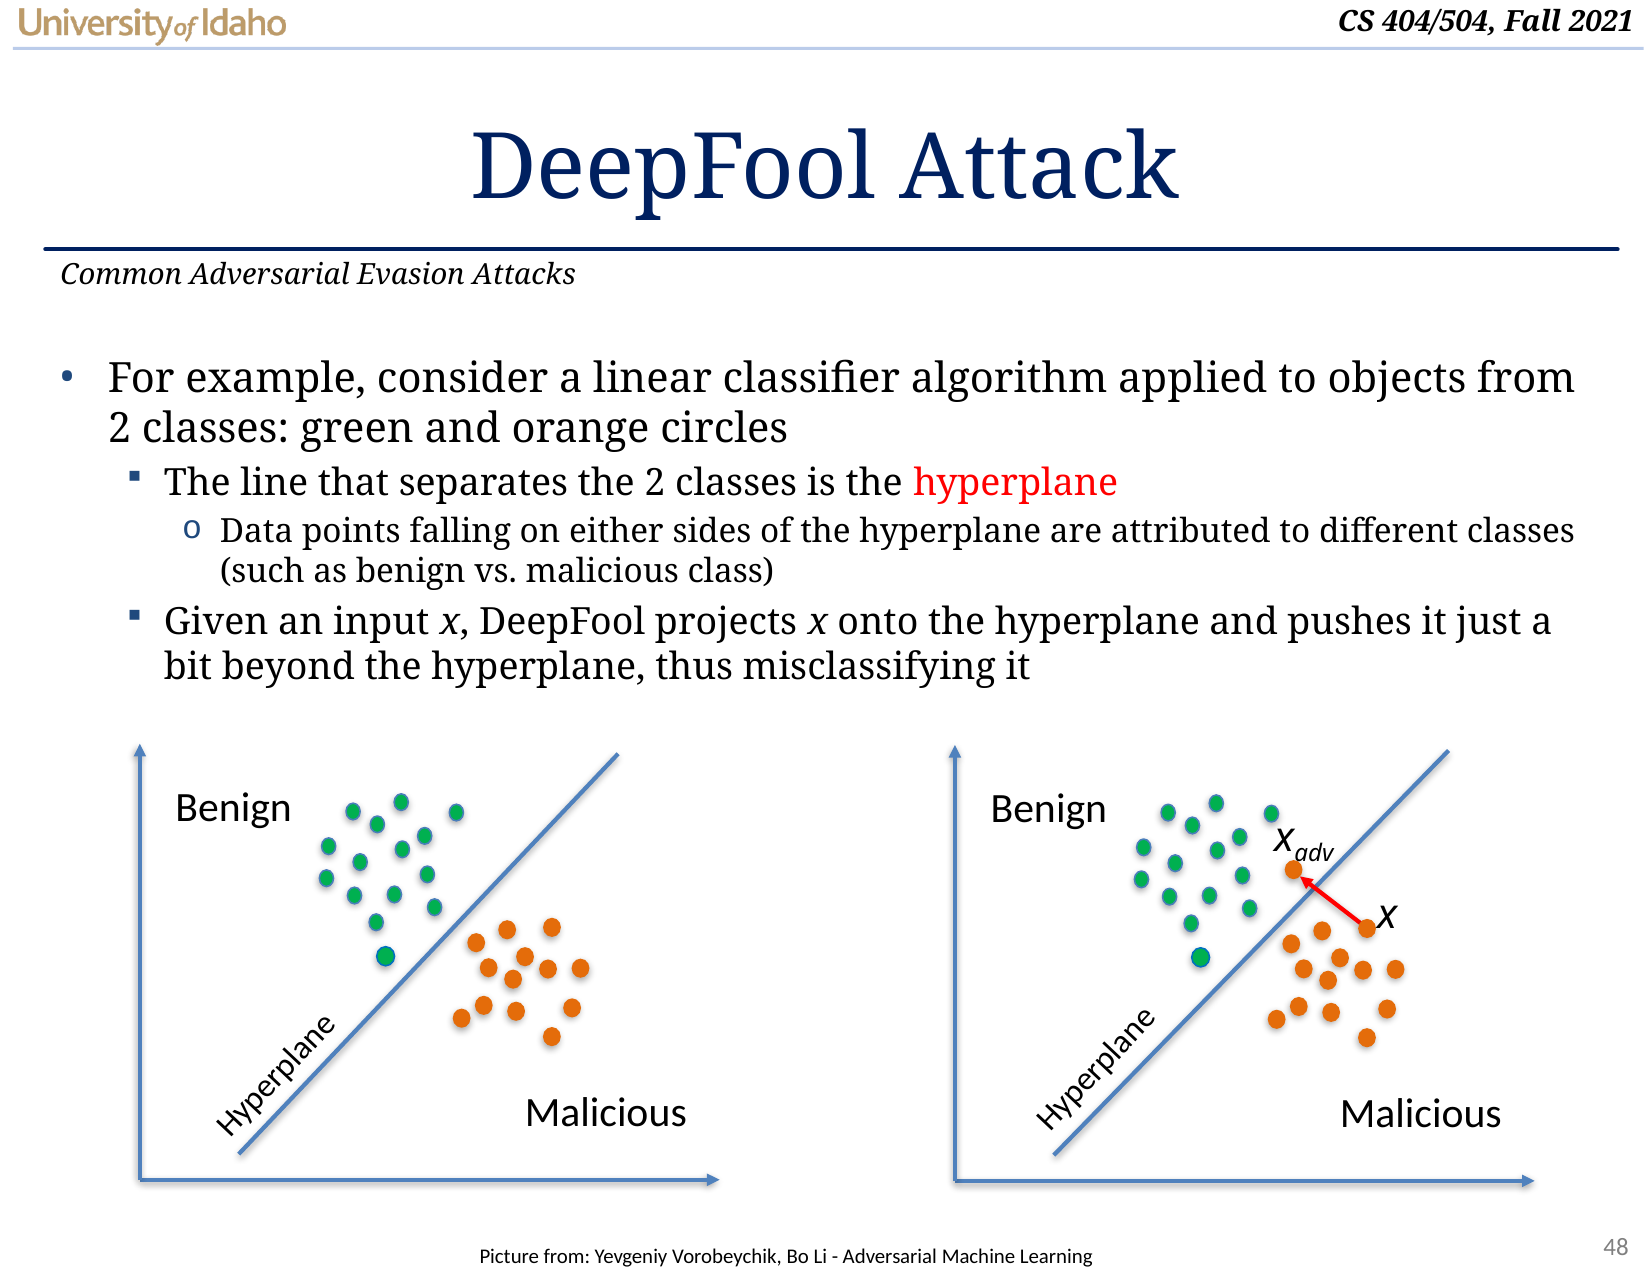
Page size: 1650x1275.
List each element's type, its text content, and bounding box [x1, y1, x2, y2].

picture [19, 8, 286, 46]
list For example, consider a linear classifier algorithm applied to objects from 2 classes: green and orange circles The line that separates the 2 classes is the hyperplane Data points falling on either sides of the hyperplane are attributed to different classes (such as benign vs. malicious class) Given an input x, DeepFool projects x onto the hyperplane and pushes it just a bit beyond the hyperplane, thus misclassifying it [45, 342, 1618, 1224]
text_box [139, 743, 720, 1180]
list Common Adversarial Evasion Attacks [45, 247, 1062, 306]
text_box Picture from: Yevgeniy Vorobeychik, Bo Li - Adversarial Machine Learning [310, 1234, 1268, 1275]
title DeepFool Attack [0, 75, 1650, 248]
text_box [954, 744, 1535, 1182]
